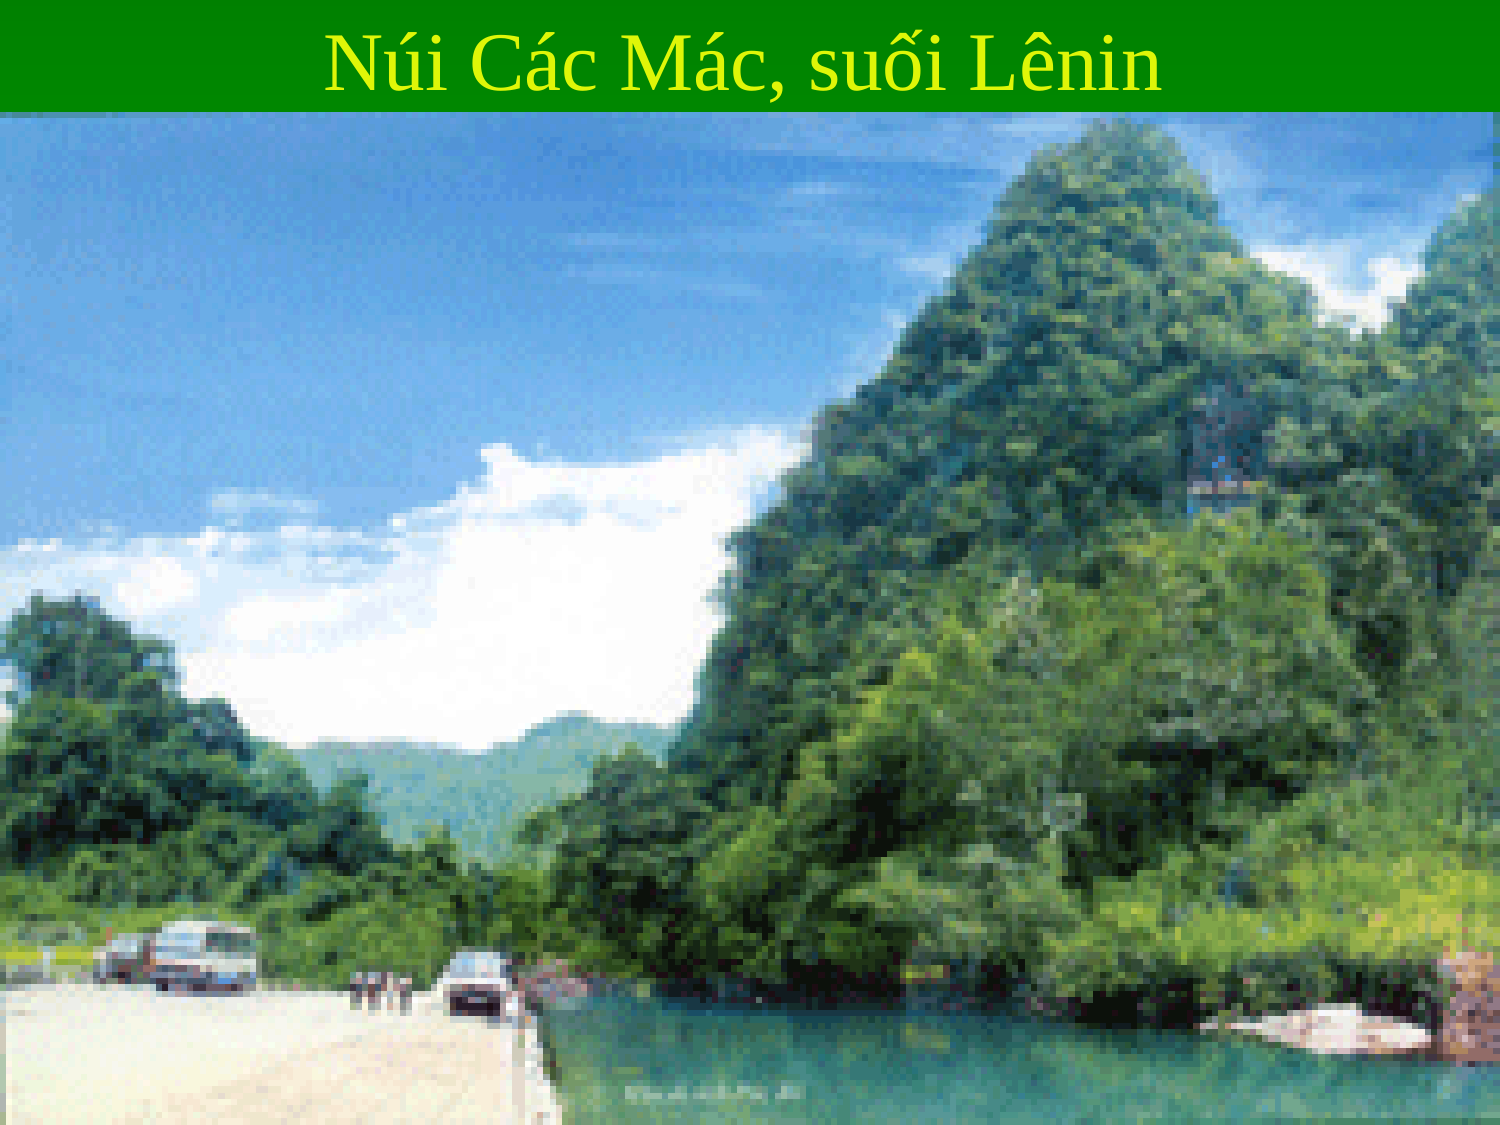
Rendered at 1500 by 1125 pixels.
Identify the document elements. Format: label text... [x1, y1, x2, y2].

text_box Núi Các Mác, suối Lênin [212, 0, 1275, 110]
picture [0, 112, 1500, 1125]
